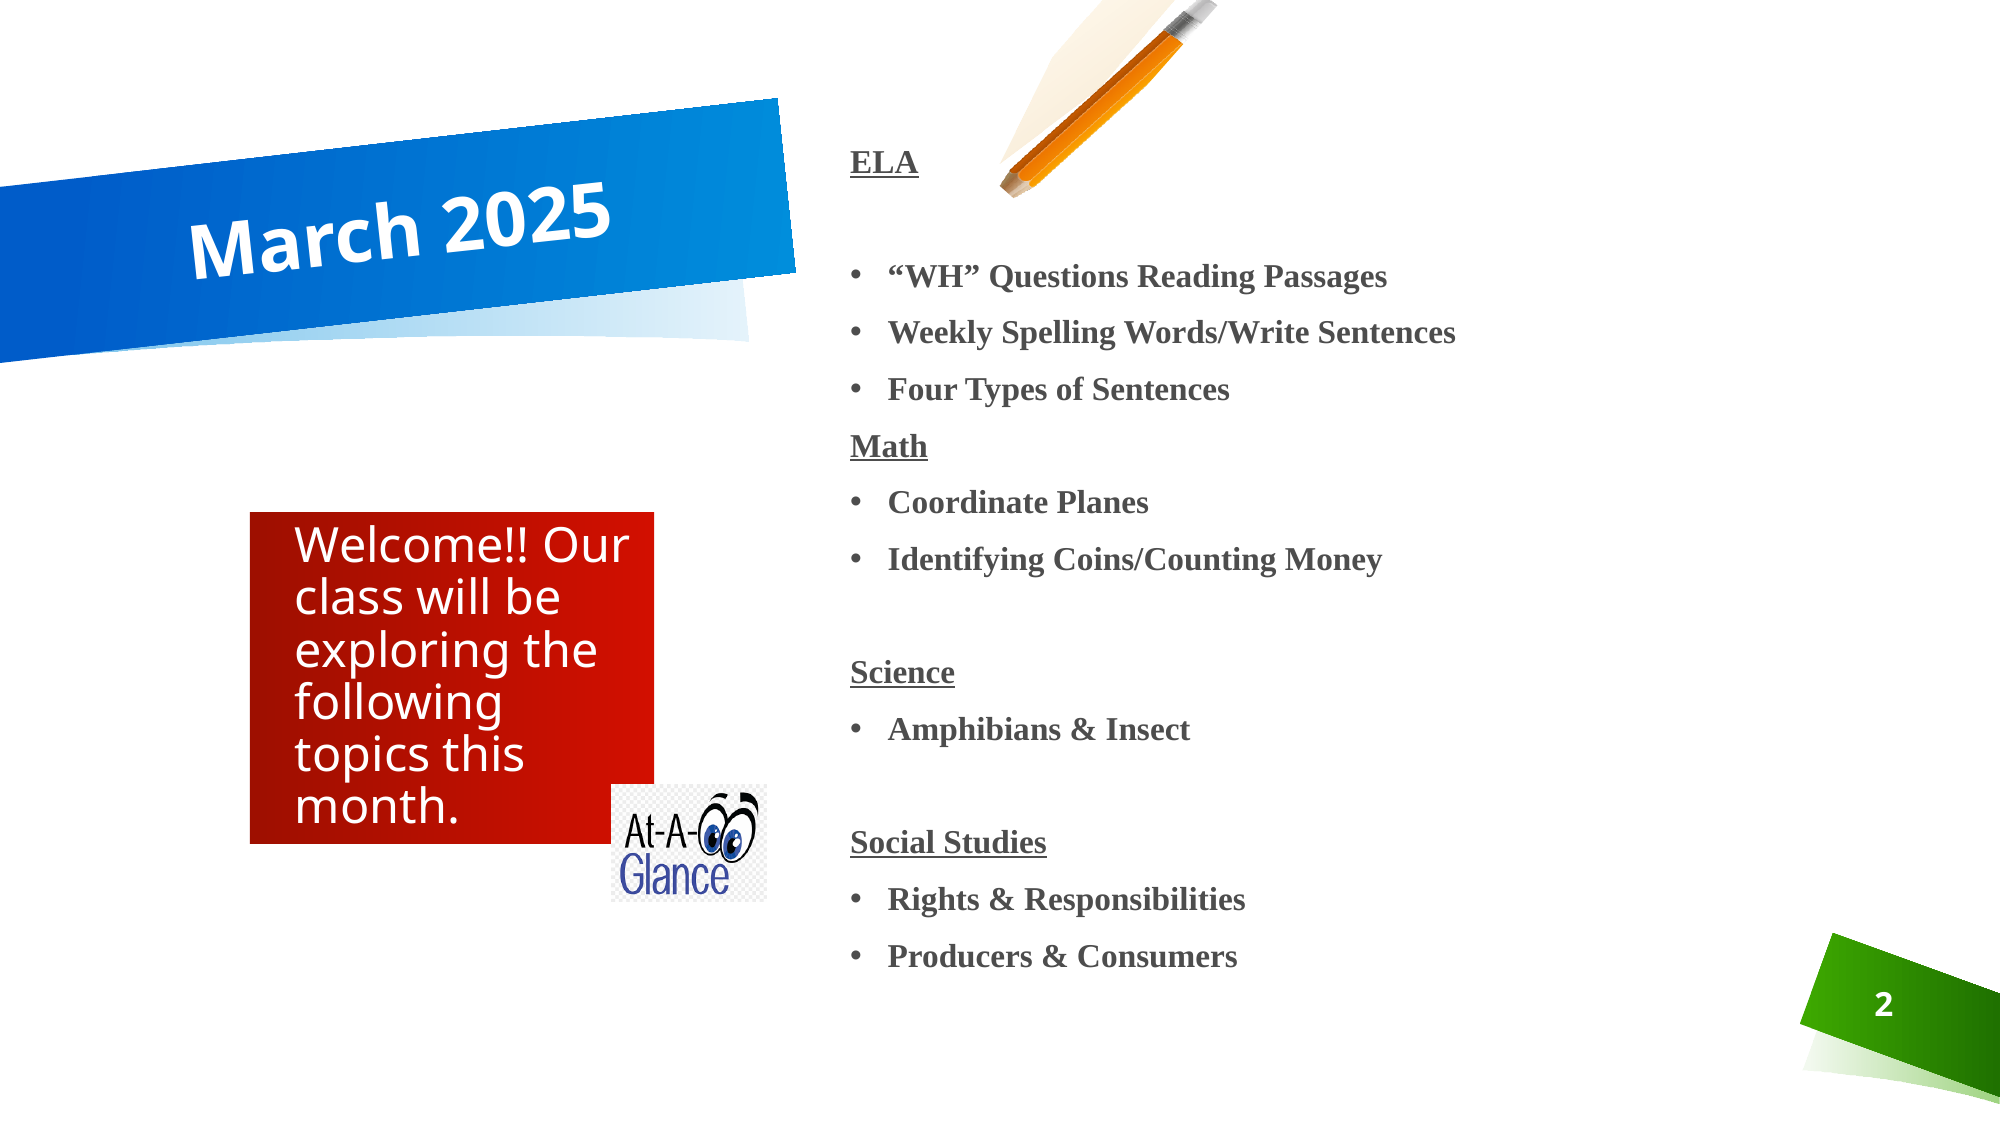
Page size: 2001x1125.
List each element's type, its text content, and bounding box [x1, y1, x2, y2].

list ELA “WH” Questions Reading Passages Weekly Spelling Words/Write Sentences Four Types of Sentences Math Coordinate Planes Identifying Coins/Counting Money Science Amphibians & Insect Social Studies Rights & Responsibilities Producers & Consumers [835, 137, 1848, 1006]
title March 2025 [7, 84, 794, 384]
text_box Welcome!! Our class will be exploring the following topics this month. [249, 512, 655, 844]
picture [611, 784, 767, 902]
slide_number 2 [1831, 975, 1937, 1036]
picture [1011, 0, 1223, 137]
